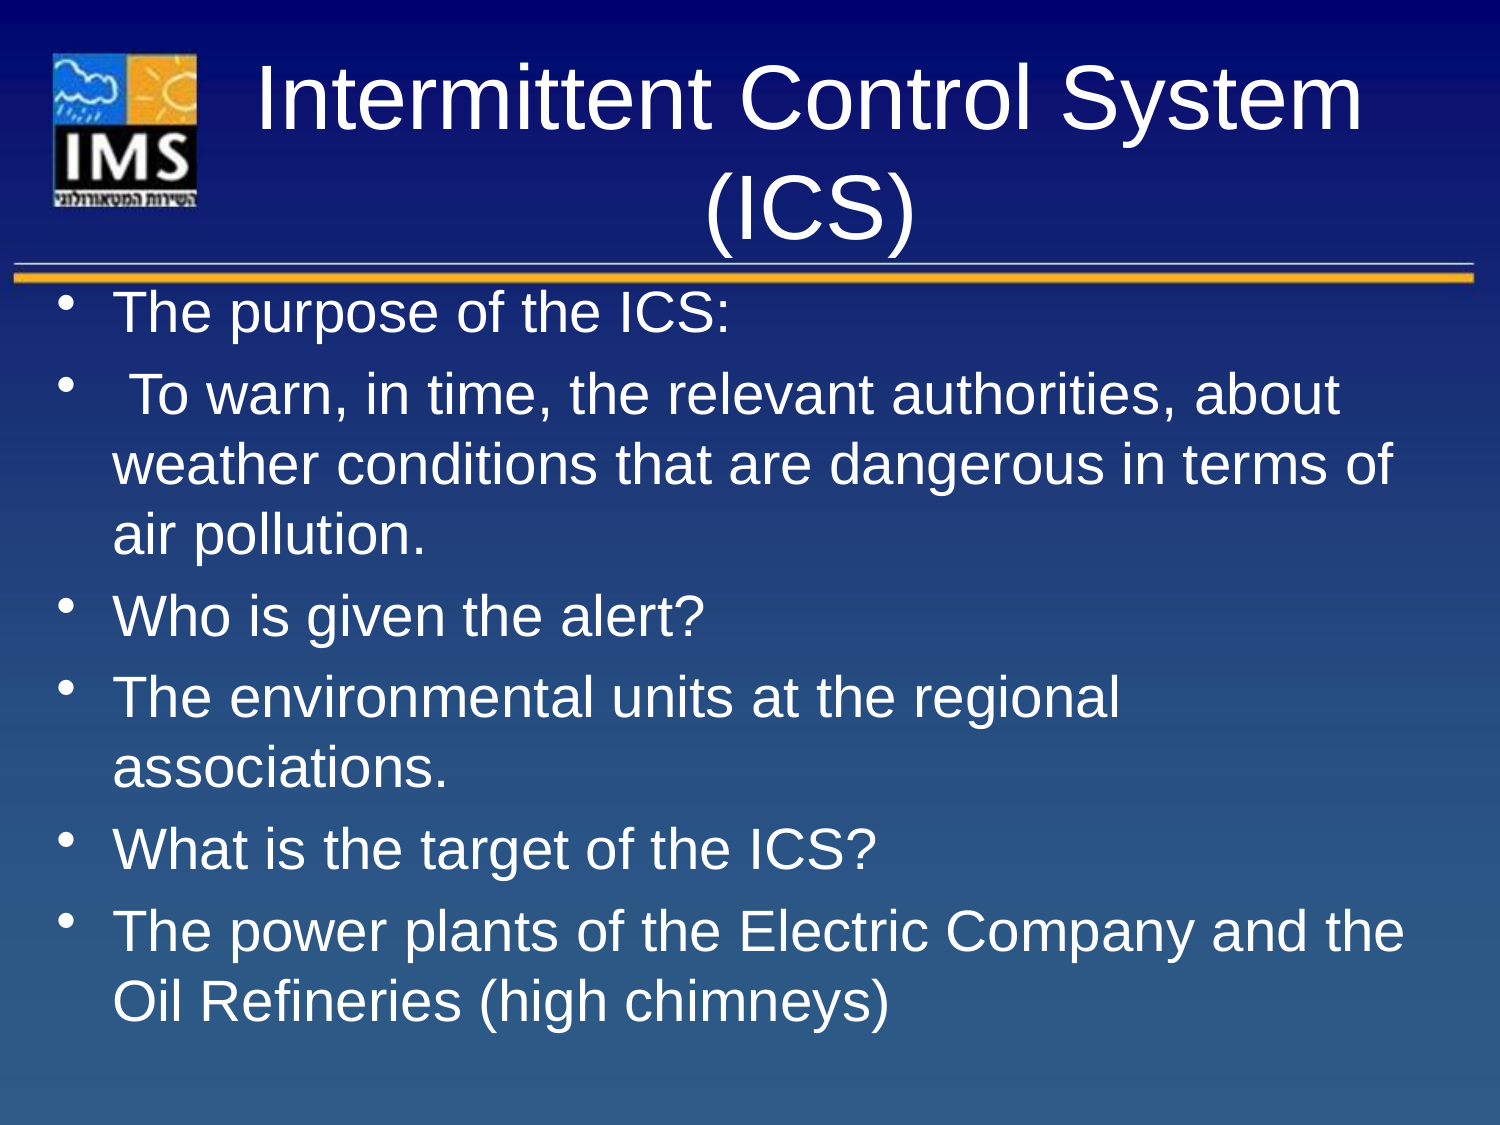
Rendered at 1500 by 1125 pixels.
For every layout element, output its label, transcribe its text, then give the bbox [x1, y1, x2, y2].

picture [0, 0, 1500, 1125]
title Intermittent Control System (ICS) [135, 54, 1486, 243]
list The purpose of the ICS: To warn, in time, the relevant authorities, about weather conditions that are dangerous in terms of air pollution. Who is given the alert? The environmental units at the regional associations. What is the target of the ICS? The power plants of the Electric Company and the Oil Refineries (high chimneys) [41, 267, 1437, 1010]
